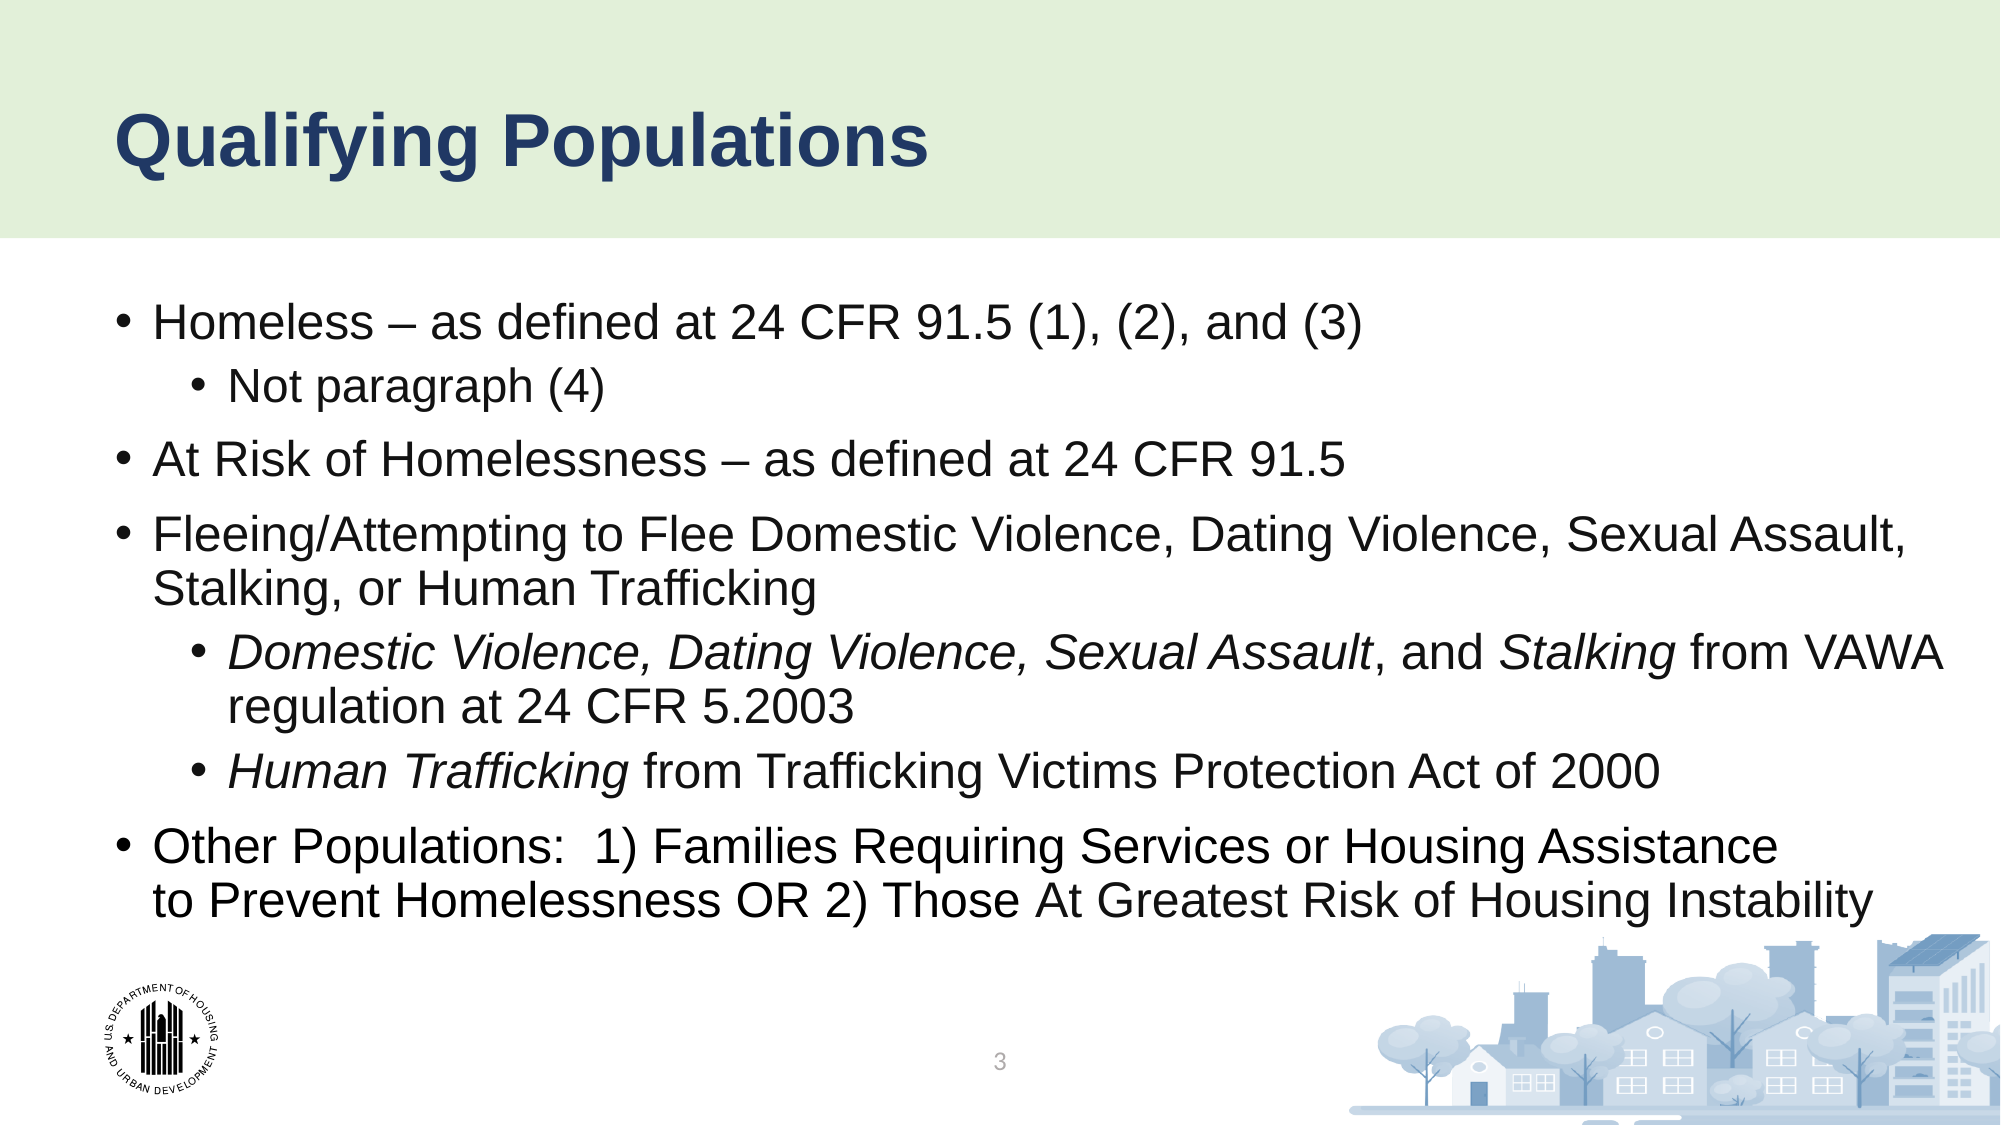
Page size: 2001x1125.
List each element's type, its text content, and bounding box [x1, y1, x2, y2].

list Homeless – as defined at 24 CFR 91.5 (1), (2), and (3) Not paragraph (4) At Risk of Homelessness – as defined at 24 CFR 91.5 Fleeing/Attempting to Flee Domestic Violence, Dating Violence, Sexual Assault, Stalking, or Human Trafficking​ Domestic Violence, Dating Violence, Sexual Assault, and Stalking from VAWA regulation at 24 CFR 5.2003 ​ Human Trafficking from Trafficking Victims Protection Act of 2000 Other Populations: 1) Families Requiring Services or Housing Assistance to Prevent Homelessness OR 2) Those At Greatest Risk of Housing Instability [99, 289, 2000, 1020]
title Qualifying Populations [99, 35, 1900, 191]
